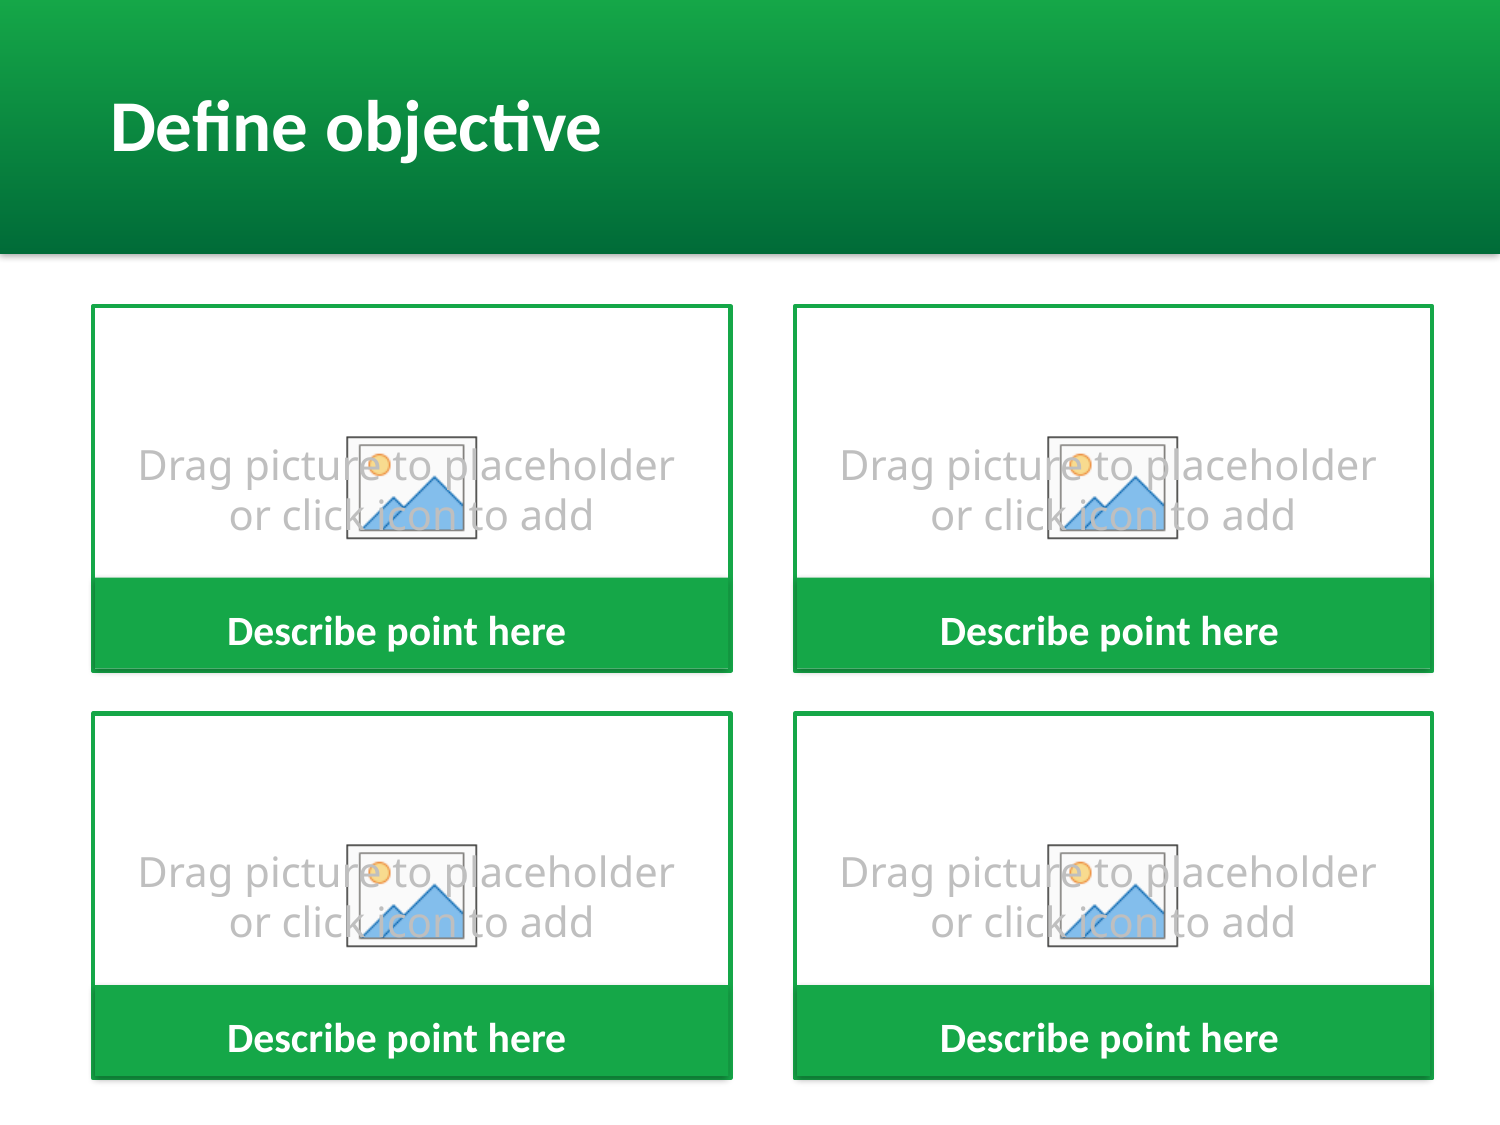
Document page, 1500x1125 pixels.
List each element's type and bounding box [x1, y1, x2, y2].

picture [94, 715, 729, 1077]
picture [796, 715, 1431, 1077]
picture [796, 307, 1431, 670]
picture [94, 307, 729, 670]
